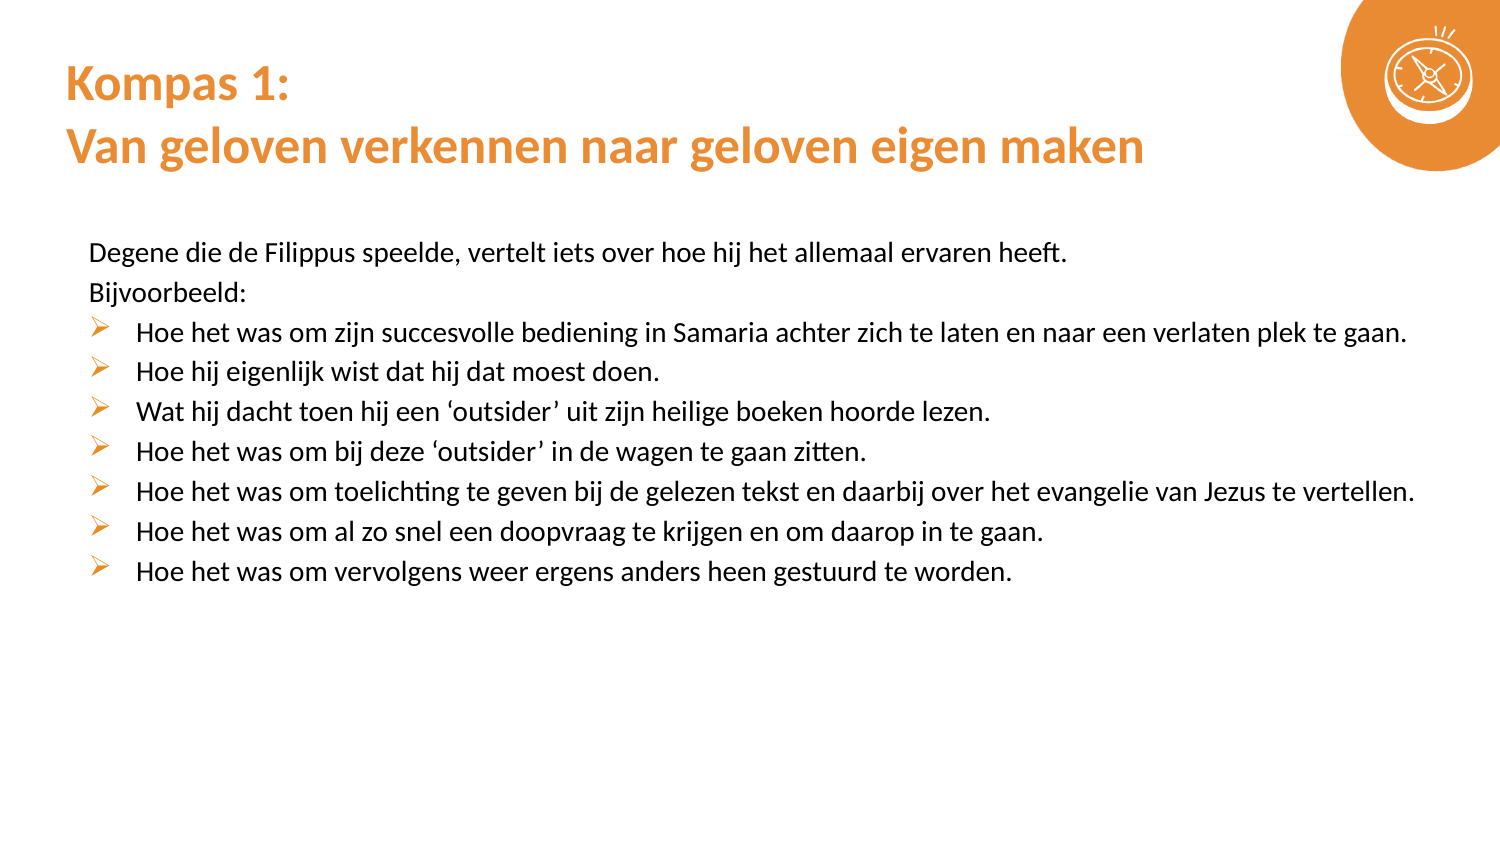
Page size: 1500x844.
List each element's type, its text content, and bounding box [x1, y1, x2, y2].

list Degene die de Filippus speelde, vertelt iets over hoe hij het allemaal ervaren heeft. Bijvoorbeeld: Hoe het was om zijn succesvolle bediening in Samaria achter zich te laten en naar een verlaten plek te gaan. Hoe hij eigenlijk wist dat hij dat moest doen. Wat hij dacht toen hij een ‘outsider’ uit zijn heilige boeken hoorde lezen. Hoe het was om bij deze ‘outsider’ in de wagen te gaan zitten. Hoe het was om toelichting te geven bij de gelezen tekst en daarbij over het evangelie van Jezus te vertellen. Hoe het was om al zo snel een doopvraag te krijgen en om daarop in te gaan. Hoe het was om vervolgens weer ergens anders heen gestuurd te worden. [51, 213, 1449, 688]
title Kompas 1: Van geloven verkennen naar geloven eigen maken [51, 33, 1322, 128]
picture [1325, 0, 1500, 176]
